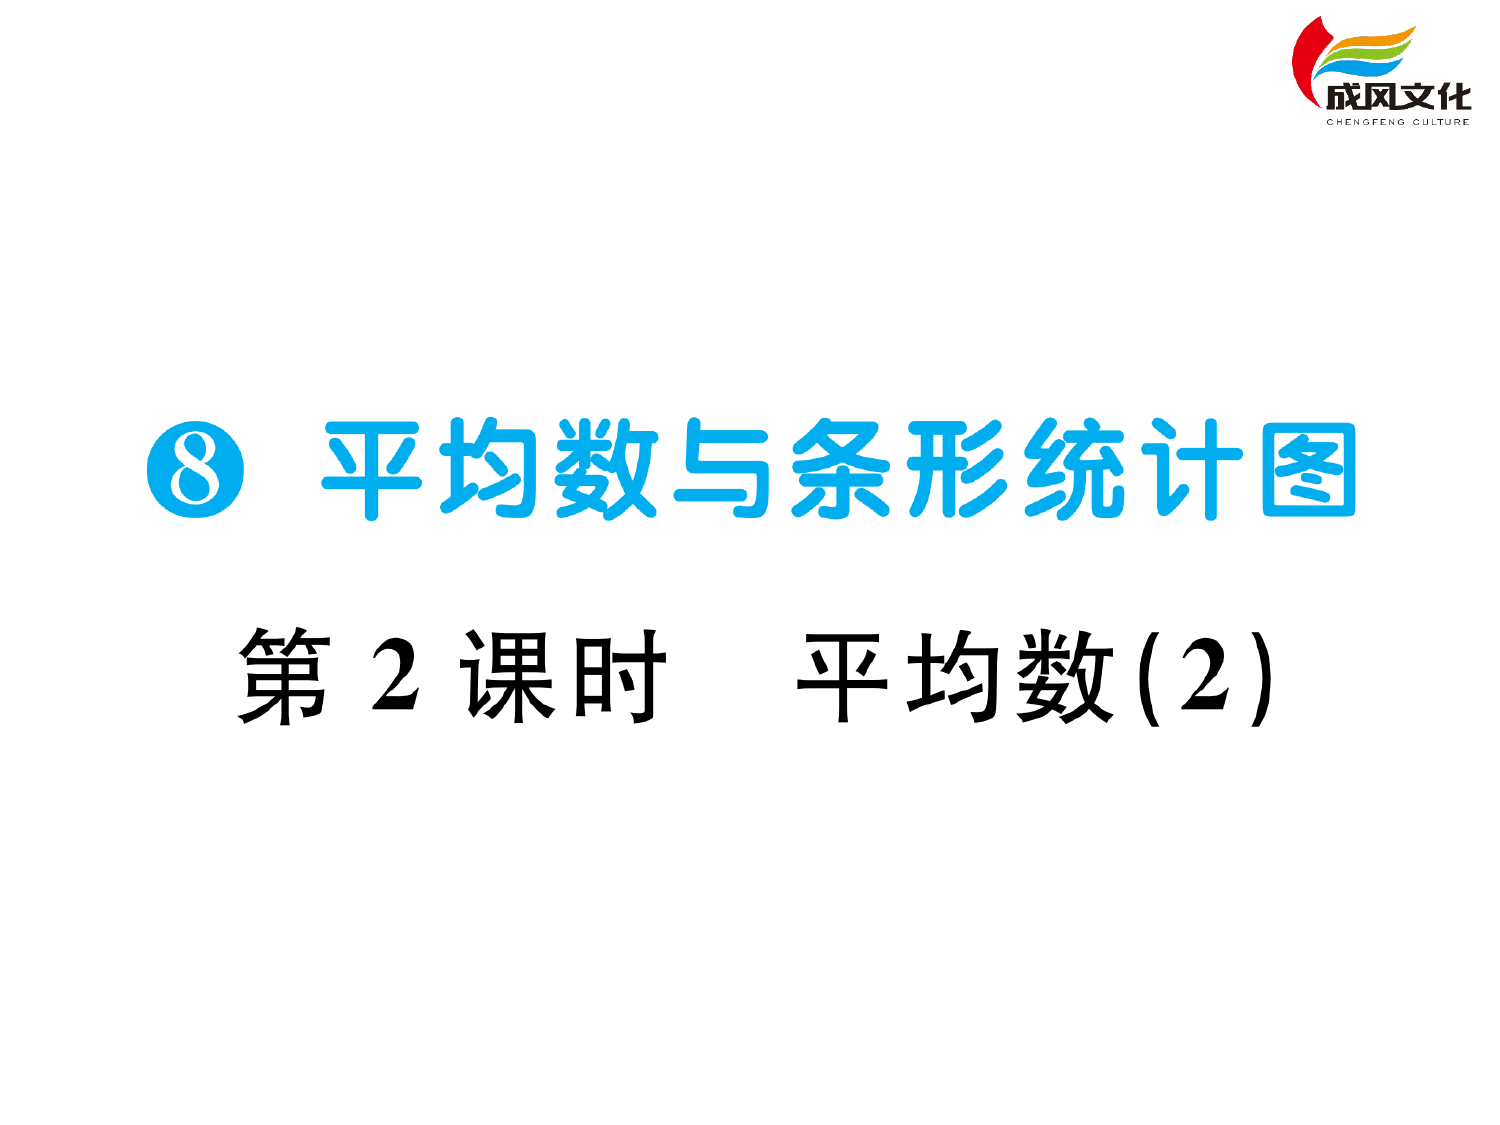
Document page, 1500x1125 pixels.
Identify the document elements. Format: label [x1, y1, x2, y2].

picture [1281, 0, 1489, 136]
picture [123, 396, 1377, 541]
picture [218, 621, 1282, 734]
